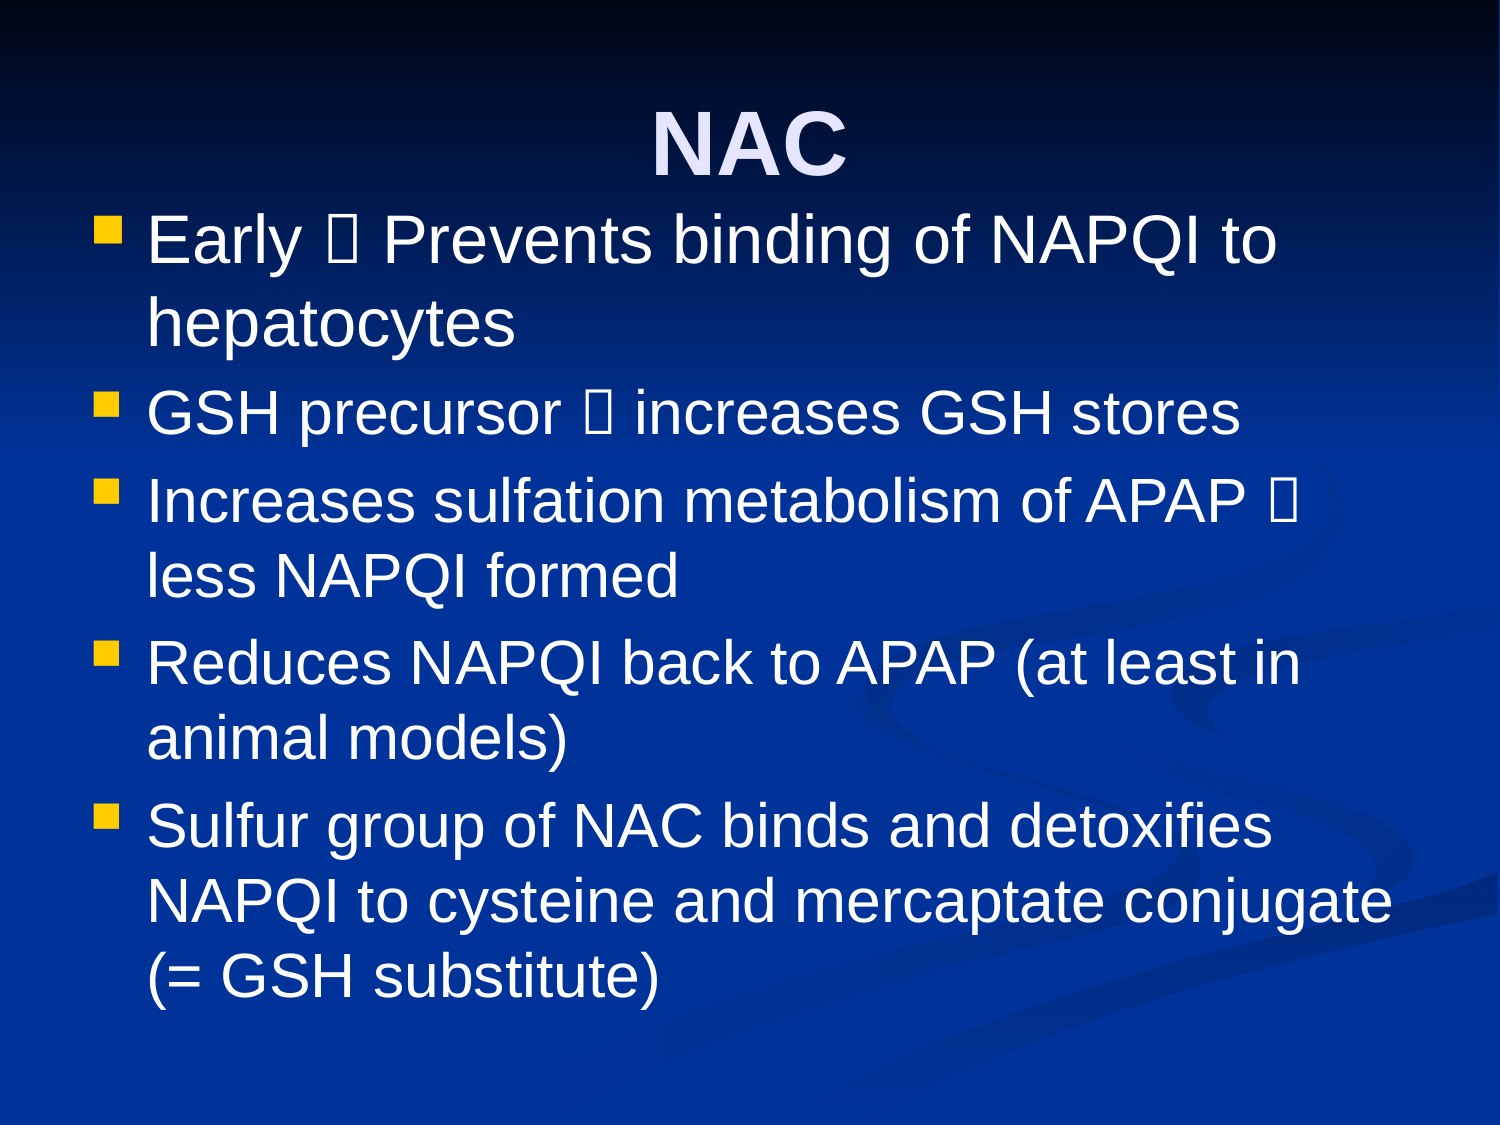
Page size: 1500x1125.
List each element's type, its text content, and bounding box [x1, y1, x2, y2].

title NAC [74, 44, 1426, 187]
list Early  Prevents binding of NAPQI to hepatocytes GSH precursor  increases GSH stores Increases sulfation metabolism of APAP  less NAPQI formed Reduces NAPQI back to APAP (at least in animal models) Sulfur group of NAC binds and detoxifies NAPQI to cysteine and mercaptate conjugate (= GSH substitute) [74, 187, 1426, 1088]
